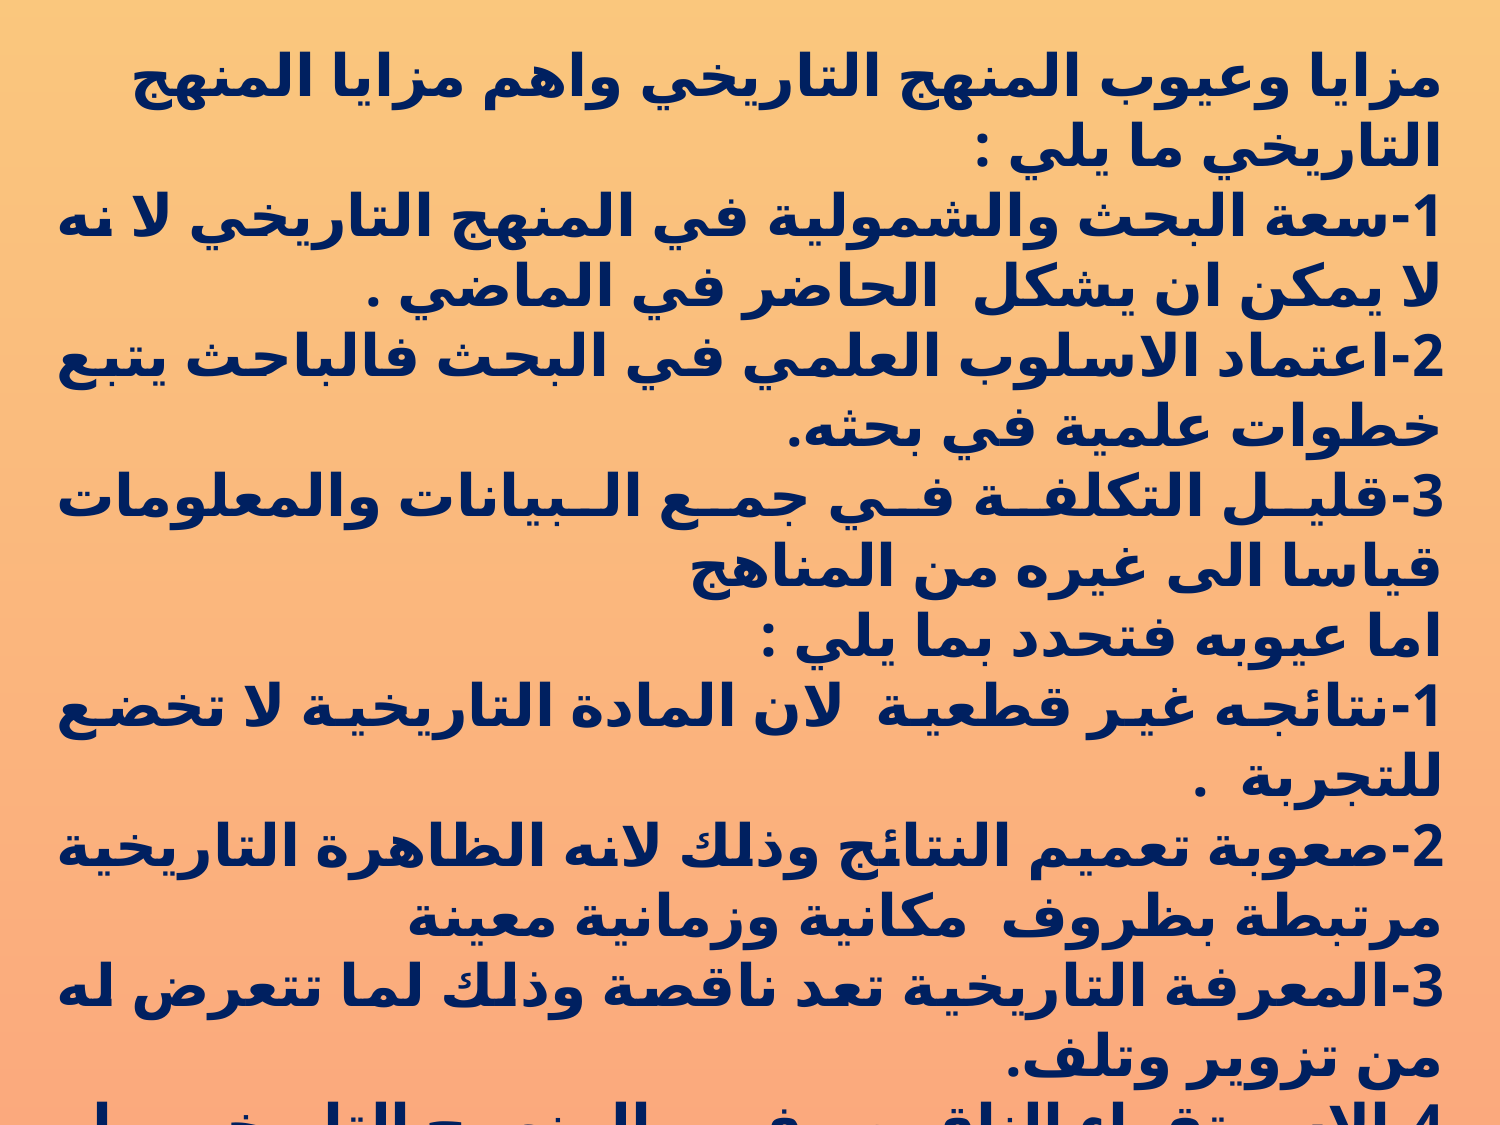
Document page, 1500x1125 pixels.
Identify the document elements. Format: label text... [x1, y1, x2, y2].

text_box مزايا وعيوب المنهج التاريخي واهم مزايا المنهج التاريخي ما يلي : 1- سعة البحث والشمولية في المنهج التاريخي لا نه لا يمكن ان يشكل الحاضر في الماضي . 2- اعتماد الاسلوب العلمي في البحث فالباحث يتبع خطوات علمية في بحثه. 3- قليل التكلفة في جمع البيانات والمعلومات قياسا الى غيره من المناهج اما عيوبه فتحدد بما يلي : 1- نتائجه غير قطعية لان المادة التاريخية لا تخضع للتجربة . 2- صعوبة تعميم النتائج وذلك لانه الظاهرة التاريخية مرتبطة بظروف مكانية وزمانية معينة 3- المعرفة التاريخية تعد ناقصة وذلك لما تتعرض له من تزوير وتلف. 4- الاستقراء الناقص في المنهج التاريخي او للصعوبة بل من المستحيل جمع كل النصوص والوثائق من الظاهرة المدروسة . [41, 30, 1459, 1125]
